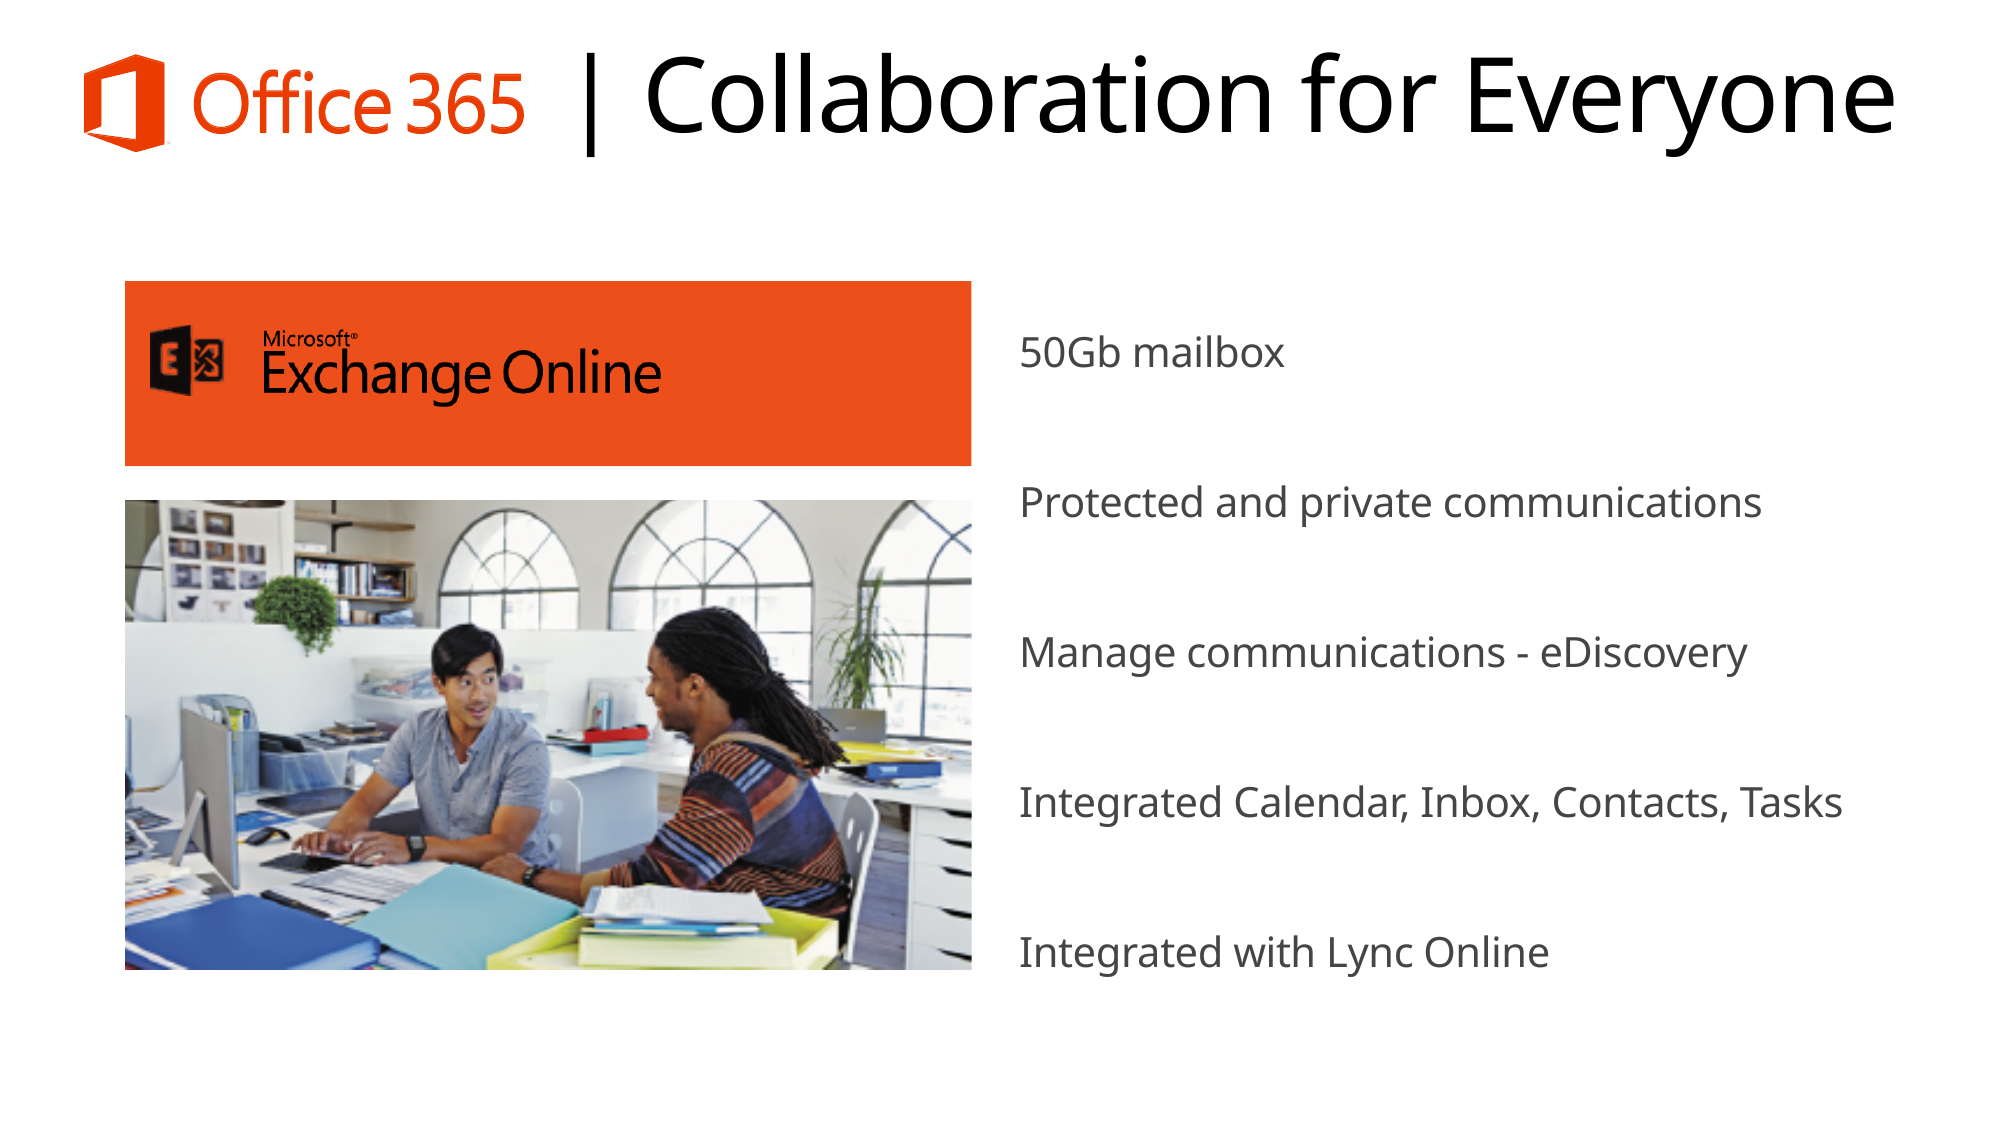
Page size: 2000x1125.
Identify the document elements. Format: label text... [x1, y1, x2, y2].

title | Collaboration for Everyone [564, 42, 1914, 166]
text_box [0, 0, 1343, 198]
text_box [124, 280, 972, 467]
picture [257, 314, 661, 407]
picture [42, 11, 564, 195]
picture [124, 499, 972, 970]
text_box 50Gb mailbox Protected and private communications Manage communications - eDiscovery Integrated Calendar, Inbox, Contacts, Tasks Integrated with Lync Online [1004, 293, 1859, 984]
picture [150, 324, 233, 396]
